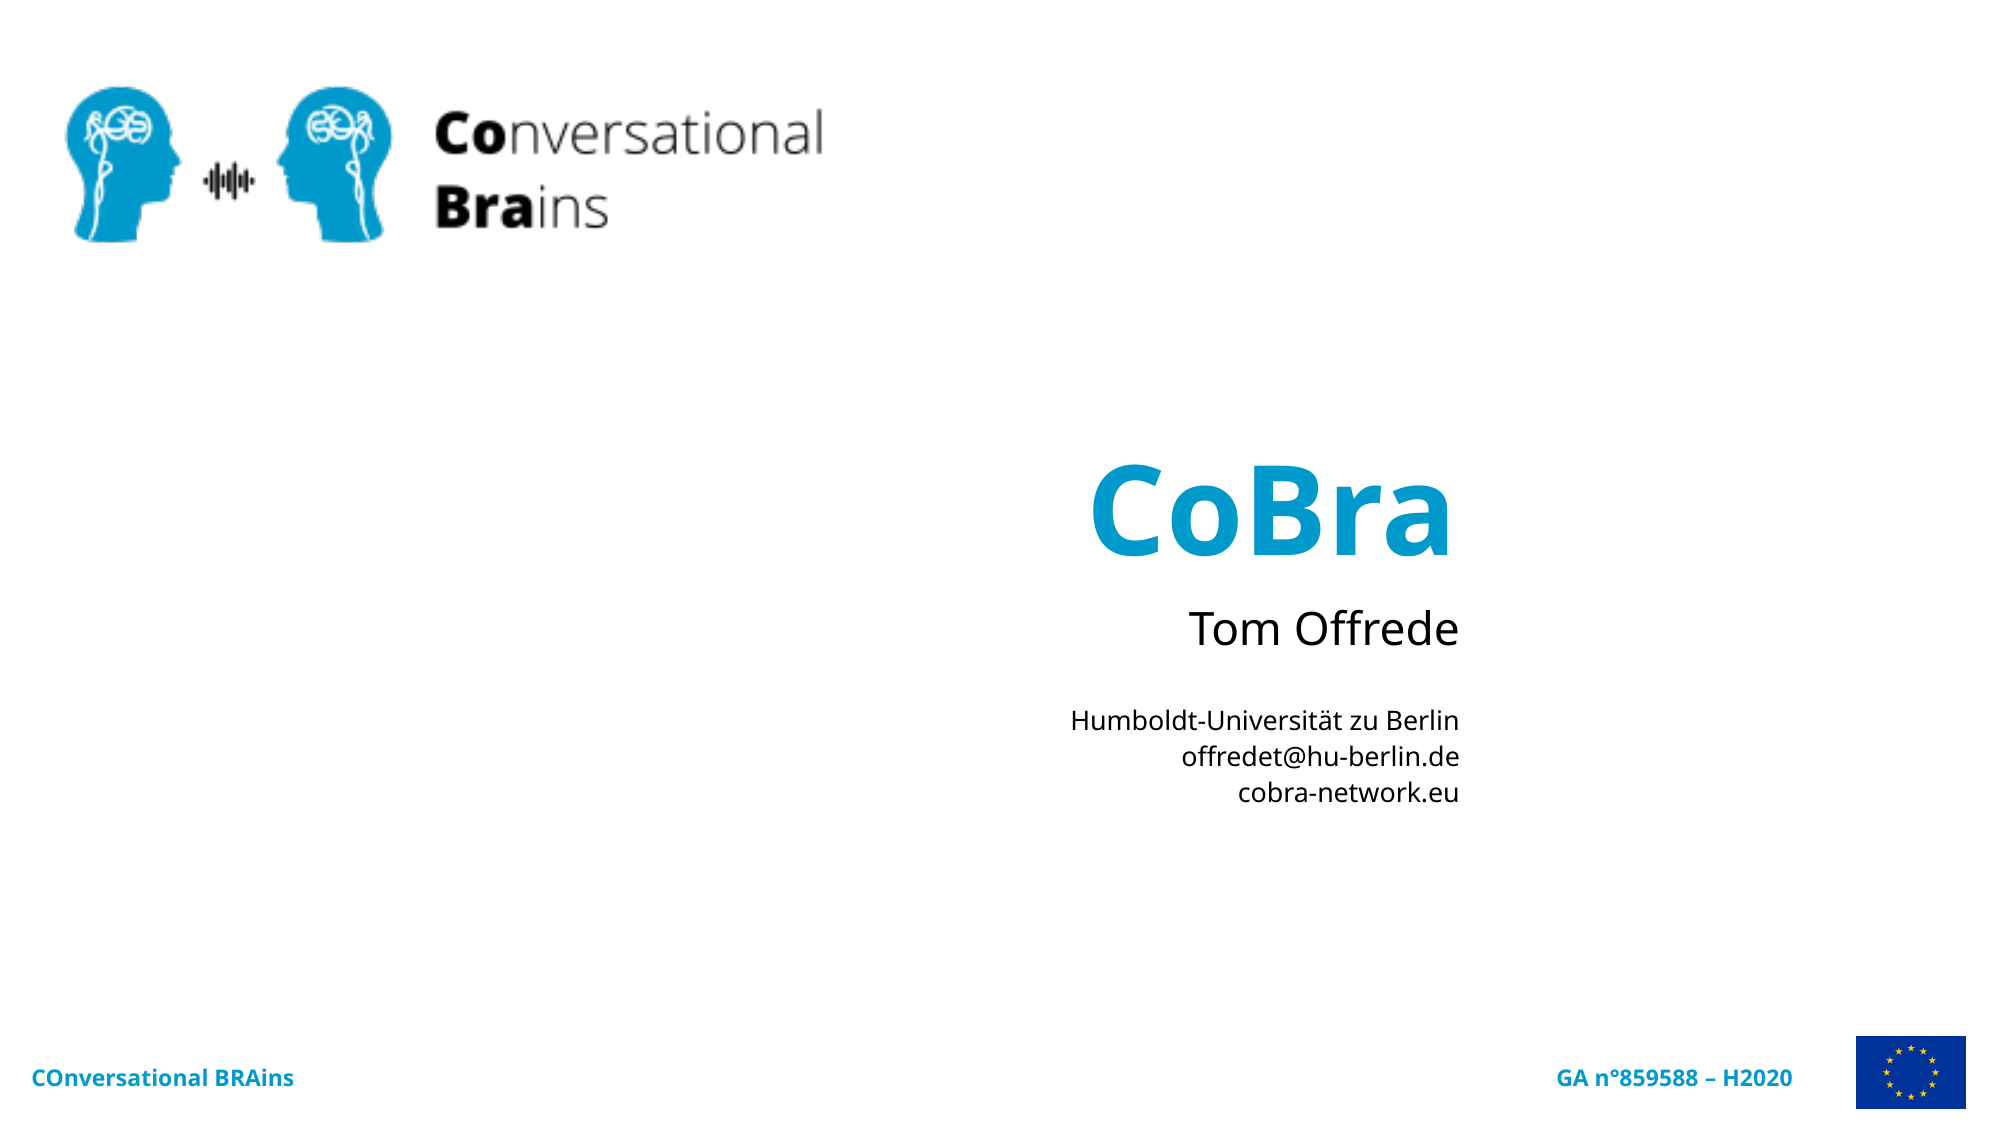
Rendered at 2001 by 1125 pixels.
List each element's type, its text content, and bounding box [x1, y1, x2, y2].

text_box COnversational BRAins [16, 1055, 1040, 1098]
picture [61, 26, 853, 288]
text_box GA n°859588 – H2020 [1541, 1055, 1835, 1098]
text_box Tom Offrede Humboldt-Universität zu Berlin offredet@hu-berlin.de cobra-network.eu [197, 592, 1473, 819]
picture [1856, 1036, 1966, 1109]
text_box CoBra [197, 287, 1473, 588]
